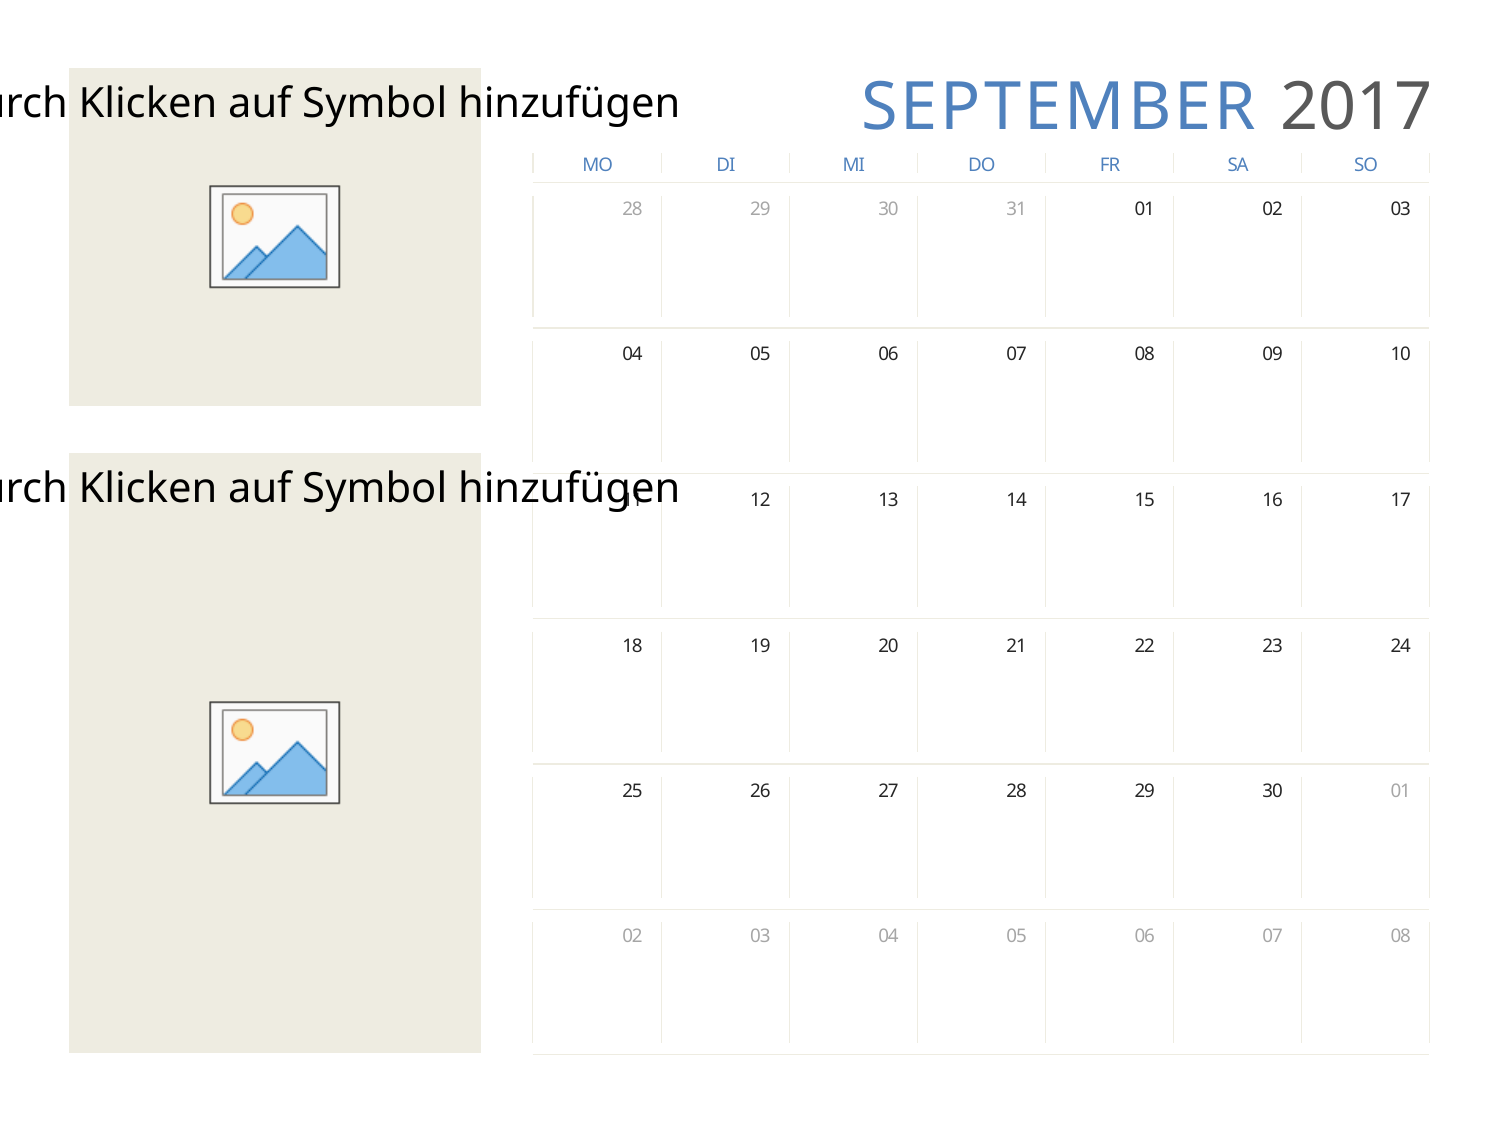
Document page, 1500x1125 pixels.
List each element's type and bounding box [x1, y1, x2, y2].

picture [68, 68, 482, 406]
picture [68, 453, 482, 1054]
